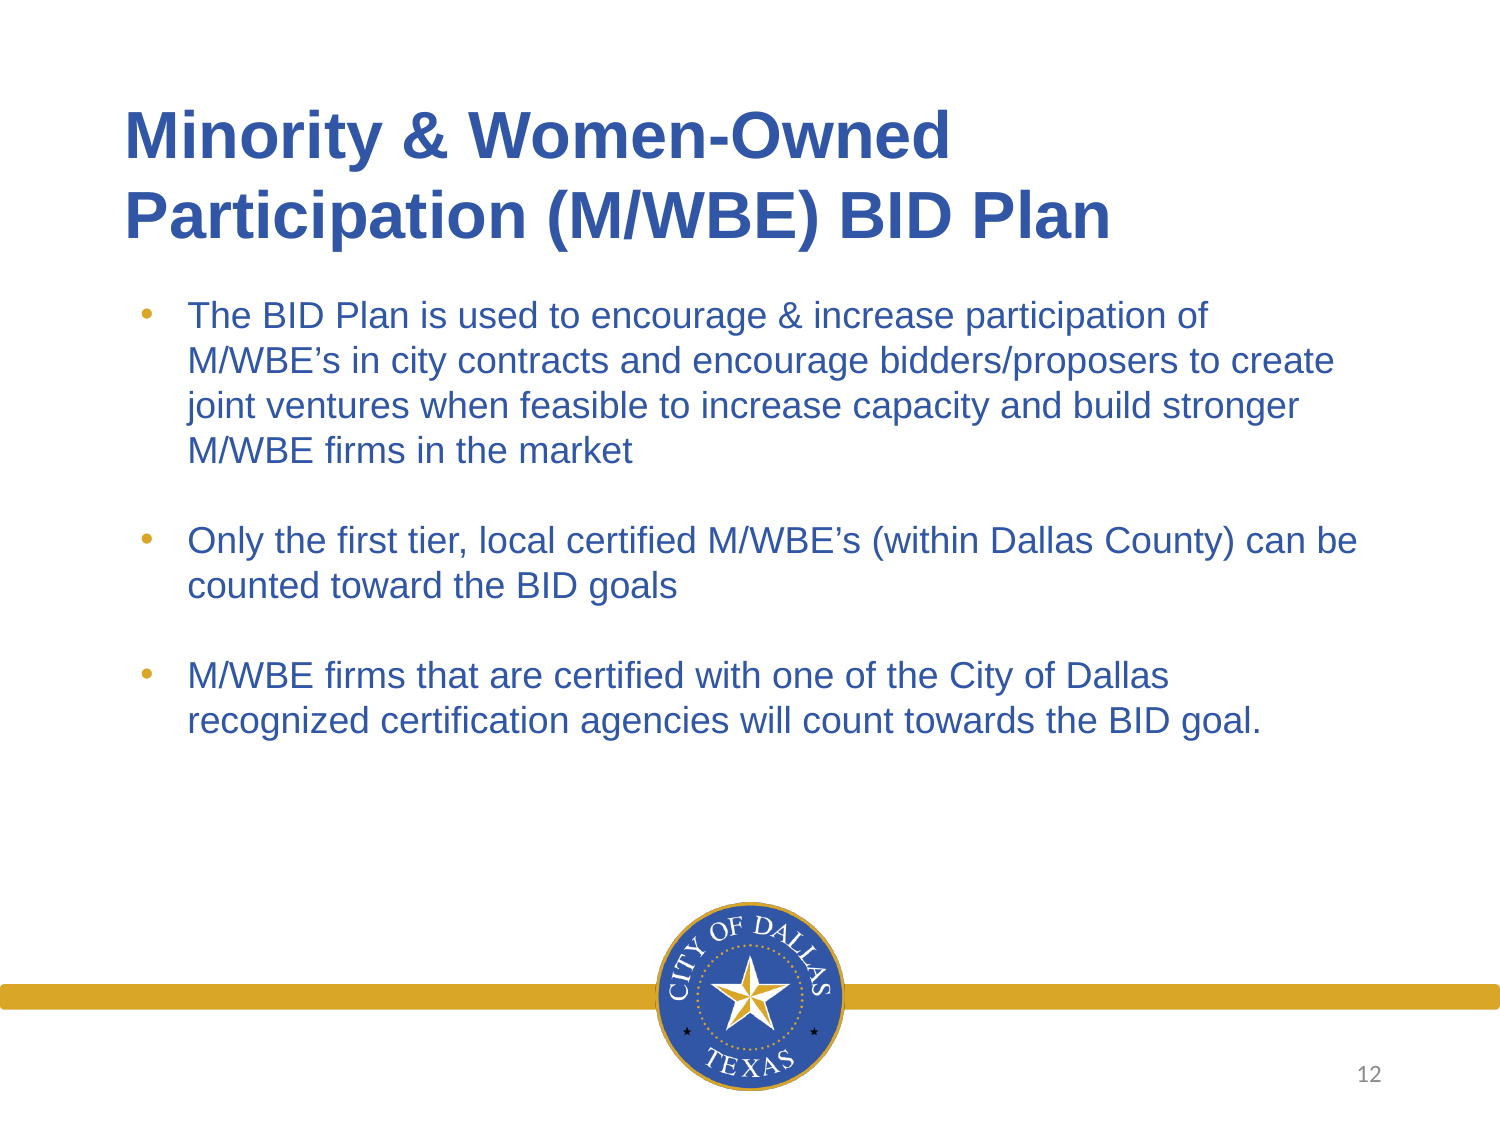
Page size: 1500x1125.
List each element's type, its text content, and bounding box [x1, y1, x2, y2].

text_box Minority & Women-Owned Participation (M/WBE) BID Plan [109, 84, 1335, 260]
text_box The BID Plan is used to encourage & increase participation of M/WBE’s in city contracts and encourage bidders/proposers to create joint ventures when feasible to increase capacity and build stronger M/WBE firms in the market Only the first tier, local certified M/WBE’s (within Dallas County) can be counted toward the BID goals M/WBE firms that are certified with one of the City of Dallas recognized certification agencies will count towards the BID goal. [125, 283, 1375, 749]
text_box [0, 983, 655, 1011]
picture [655, 902, 845, 1092]
text_box [845, 983, 1500, 1011]
slide_number 12 [1059, 1042, 1397, 1103]
